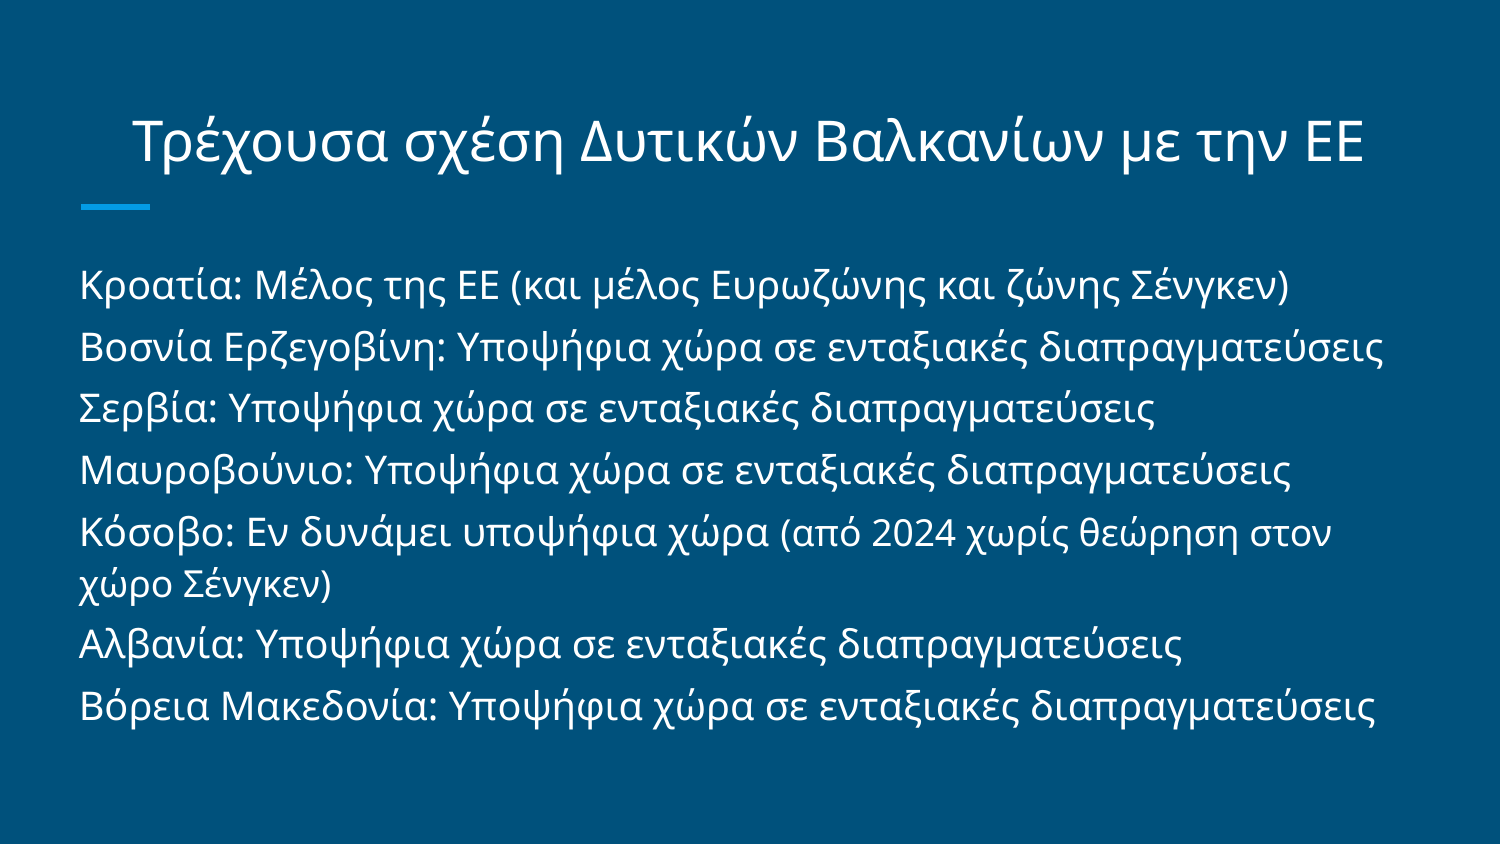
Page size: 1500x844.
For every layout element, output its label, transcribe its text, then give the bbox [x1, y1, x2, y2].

title Τρέχουσα σχέση Δυτικών Βαλκανίων με την ΕΕ [63, 75, 1437, 188]
list Κροατία: Μέλος της ΕΕ (και μέλος Ευρωζώνης και ζώνης Σένγκεν) Βοσνία Ερζεγοβίνη: Υποψήφια χώρα σε ενταξιακές διαπραγματεύσεις Σερβία: Υποψήφια χώρα σε ενταξιακές διαπραγματεύσεις Μαυροβούνιο: Υποψήφια χώρα σε ενταξιακές διαπραγματεύσεις Κόσοβο: Εν δυνάμει υποψήφια χώρα (από 2024 χωρίς θεώρηση στον χώρο Σένγκεν) Αλβανία: Υποψήφια χώρα σε ενταξιακές διαπραγματεύσεις Βόρεια Μακεδονία: Υποψήφια χώρα σε ενταξιακές διαπραγματεύσεις [63, 237, 1437, 824]
